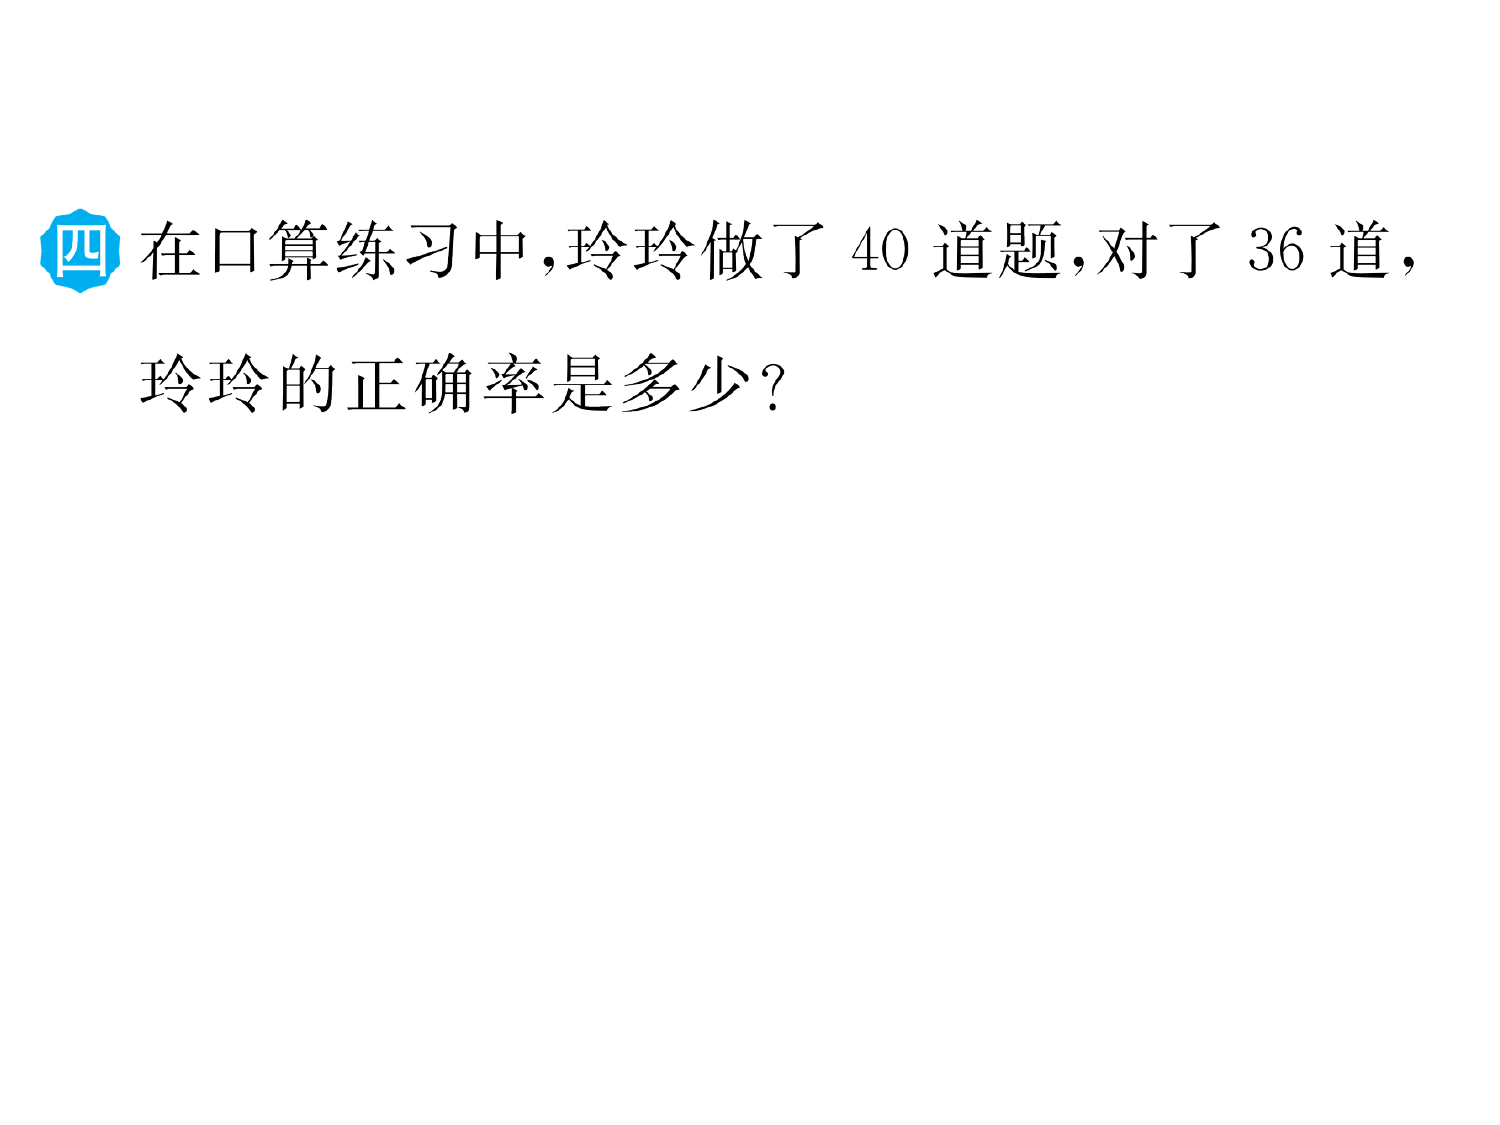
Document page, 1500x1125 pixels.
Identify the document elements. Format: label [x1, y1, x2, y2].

picture [35, 177, 1453, 699]
